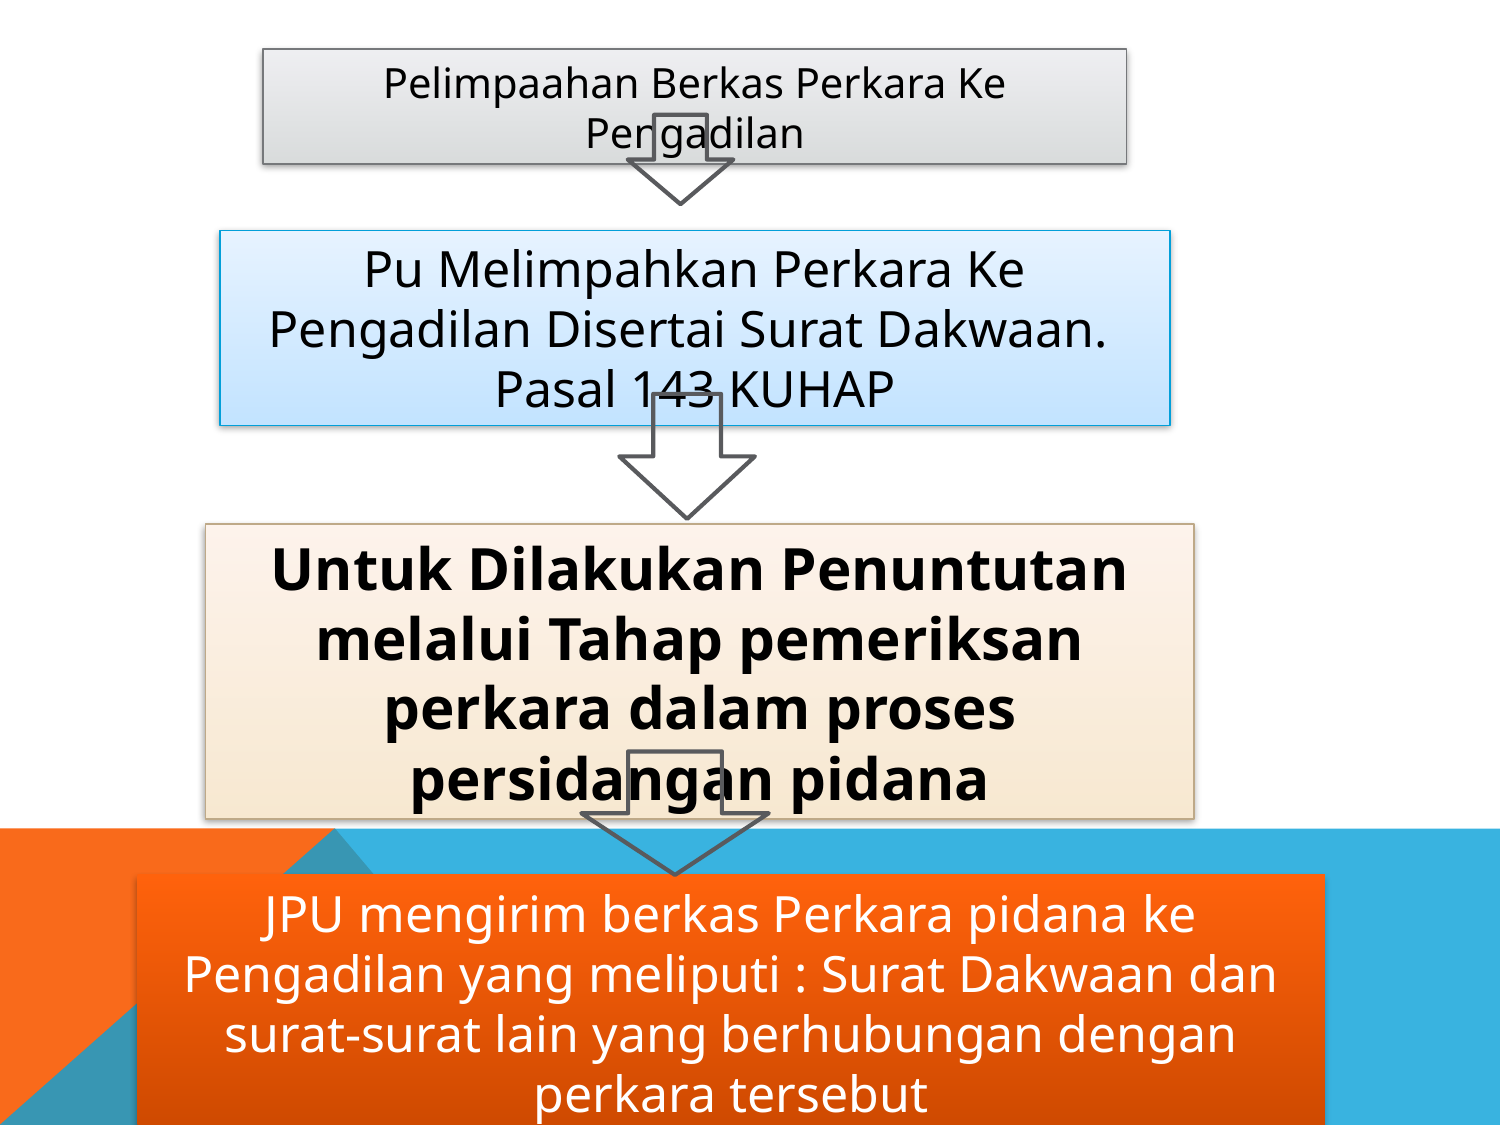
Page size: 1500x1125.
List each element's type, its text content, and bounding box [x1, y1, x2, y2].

text_box [625, 112, 736, 206]
text_box [617, 391, 757, 521]
text_box JPU mengirim berkas Perkara pidana ke Pengadilan yang meliputi : Surat Dakwaan dan surat-surat lain yang berhubungan dengan perkara tersebut [137, 874, 1325, 1125]
text_box Untuk Dilakukan Penuntutan melalui Tahap pemeriksan perkara dalam proses persidangan pidana [205, 523, 1195, 820]
text_box Pelimpaahan Berkas Perkara Ke Pengadilan [262, 48, 1127, 165]
text_box Pu Melimpahkan Perkara Ke Pengadilan Disertai Surat Dakwaan. Pasal 143 KUHAP [219, 230, 1171, 426]
text_box [579, 749, 771, 877]
